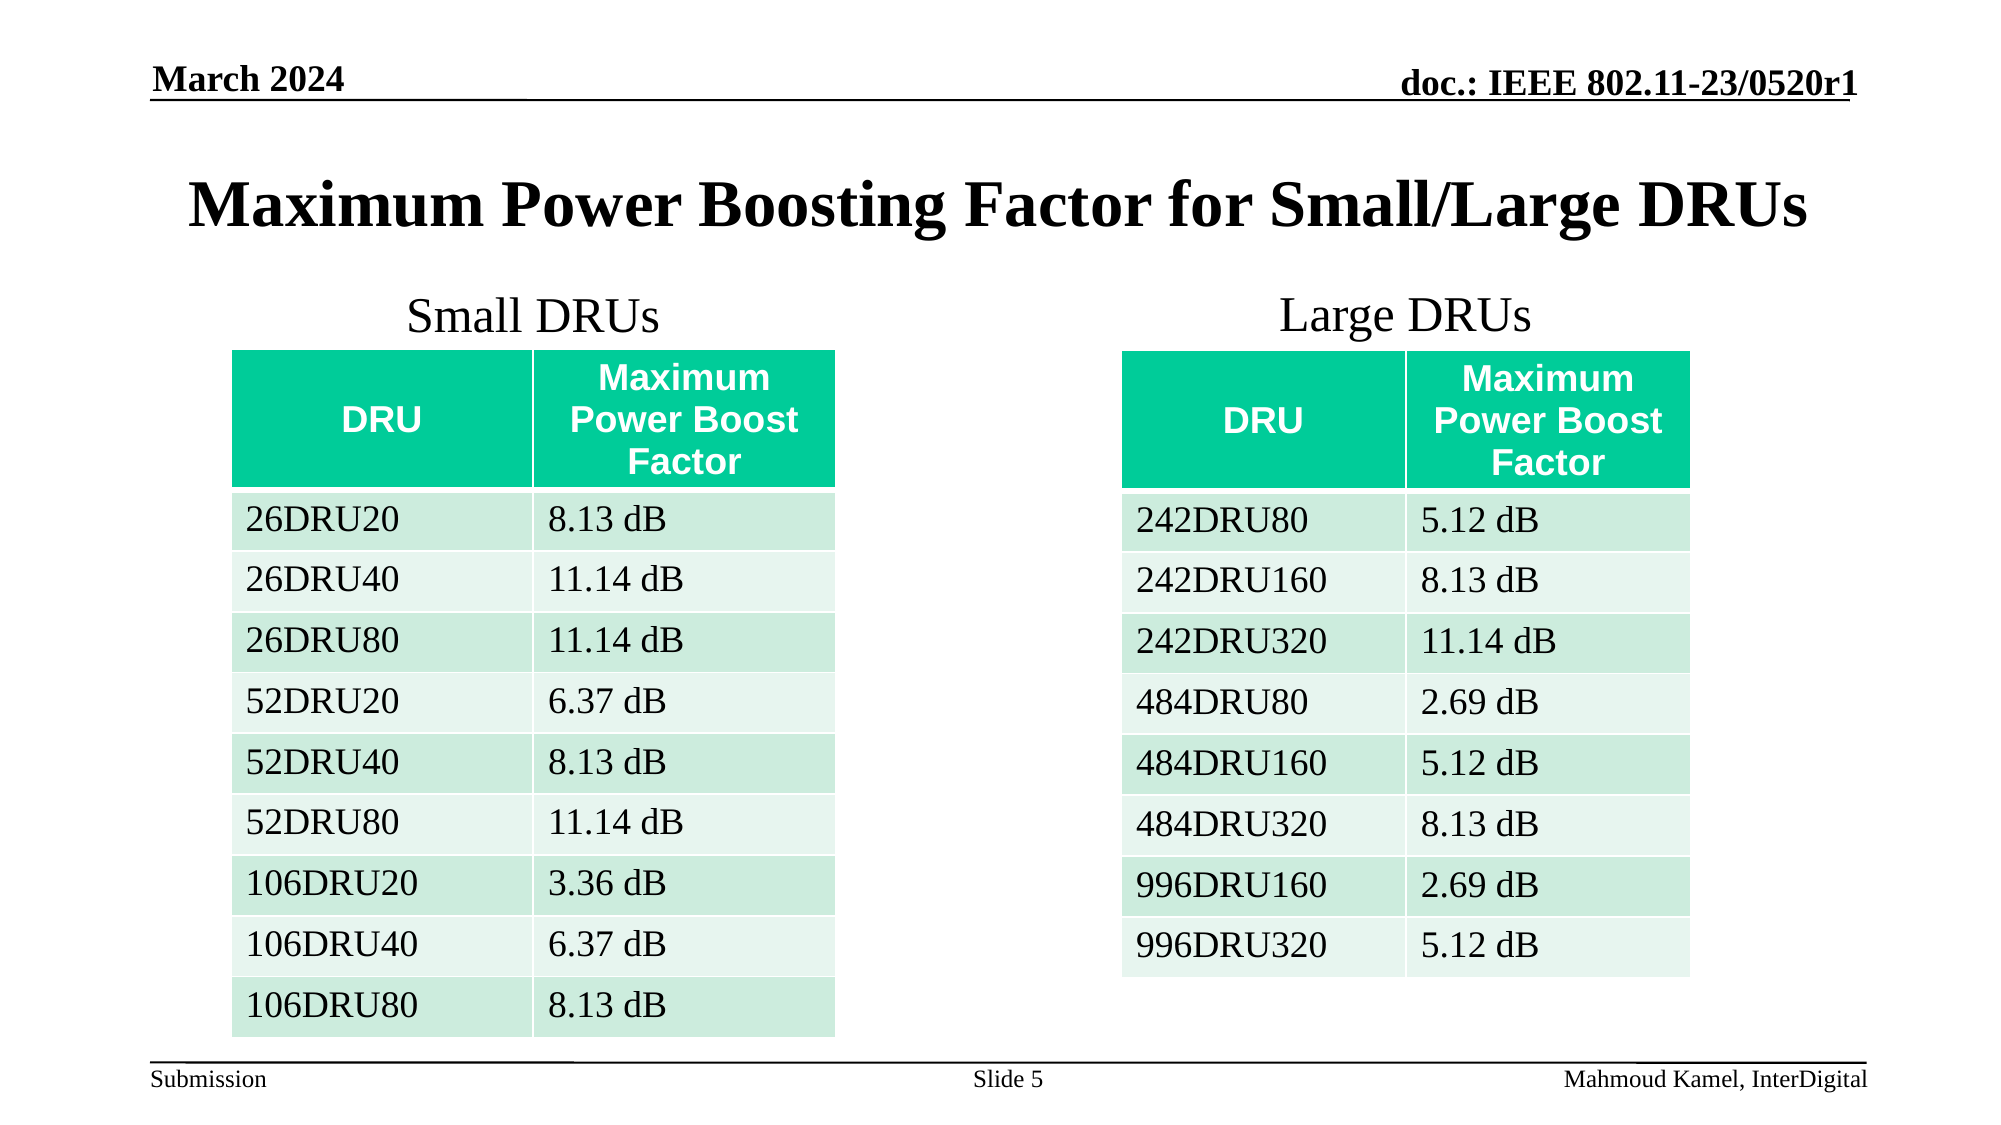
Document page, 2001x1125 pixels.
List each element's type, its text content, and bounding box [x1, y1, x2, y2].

table_cell 996DRU320 [1122, 918, 1405, 977]
table_header DRU [232, 350, 532, 487]
table_cell 106DRU80 [232, 977, 532, 1037]
table_cell 8.13 dB [534, 734, 835, 793]
table_cell 484DRU80 [1122, 674, 1405, 733]
table_cell 11.14 dB [534, 613, 835, 672]
table_cell 5.12 dB [1407, 735, 1690, 794]
table_cell 8.13 dB [1407, 553, 1690, 612]
table_header DRU [1122, 351, 1405, 488]
table_header Maximum Power Boost Factor [534, 350, 835, 487]
table_cell 6.37 dB [534, 917, 835, 976]
table_cell 6.37 dB [534, 673, 835, 732]
table_cell 242DRU320 [1122, 614, 1405, 673]
table_header Maximum Power Boost Factor [1407, 351, 1690, 488]
footer Mahmoud Kamel, InterDigital [1171, 1061, 1869, 1093]
table_cell 11.14 dB [1407, 614, 1690, 673]
slide_number Slide 5 [950, 1061, 1067, 1123]
table_cell 242DRU160 [1122, 553, 1405, 612]
table_cell 8.13 dB [1407, 796, 1690, 855]
table_cell 484DRU160 [1122, 735, 1405, 794]
table_cell 26DRU40 [232, 552, 532, 611]
table_cell 996DRU160 [1122, 857, 1405, 916]
table_cell 484DRU320 [1122, 796, 1405, 855]
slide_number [152, 54, 563, 100]
table_cell 106DRU40 [232, 917, 532, 976]
table_cell 26DRU20 [232, 493, 532, 550]
table_cell 106DRU20 [232, 856, 532, 915]
table_cell 11.14 dB [534, 795, 835, 854]
table_cell 2.69 dB [1407, 674, 1690, 733]
table_cell 11.14 dB [534, 552, 835, 611]
table_cell 242DRU80 [1122, 494, 1405, 551]
table_cell 52DRU40 [232, 734, 532, 793]
table_cell 52DRU20 [232, 673, 532, 732]
table_cell 8.13 dB [534, 977, 835, 1037]
table_cell 26DRU80 [232, 613, 532, 672]
table_cell 8.13 dB [534, 493, 835, 550]
table_cell 5.12 dB [1407, 494, 1690, 551]
table_cell 52DRU80 [232, 795, 532, 854]
title Maximum Power Boosting Factor for Small/Large DRUs [149, 112, 1850, 288]
table_cell 5.12 dB [1407, 918, 1690, 977]
text_box Large DRUs [1264, 274, 1548, 349]
table_cell 3.36 dB [534, 856, 835, 915]
table_cell 2.69 dB [1407, 857, 1690, 916]
text_box Small DRUs [391, 274, 676, 350]
